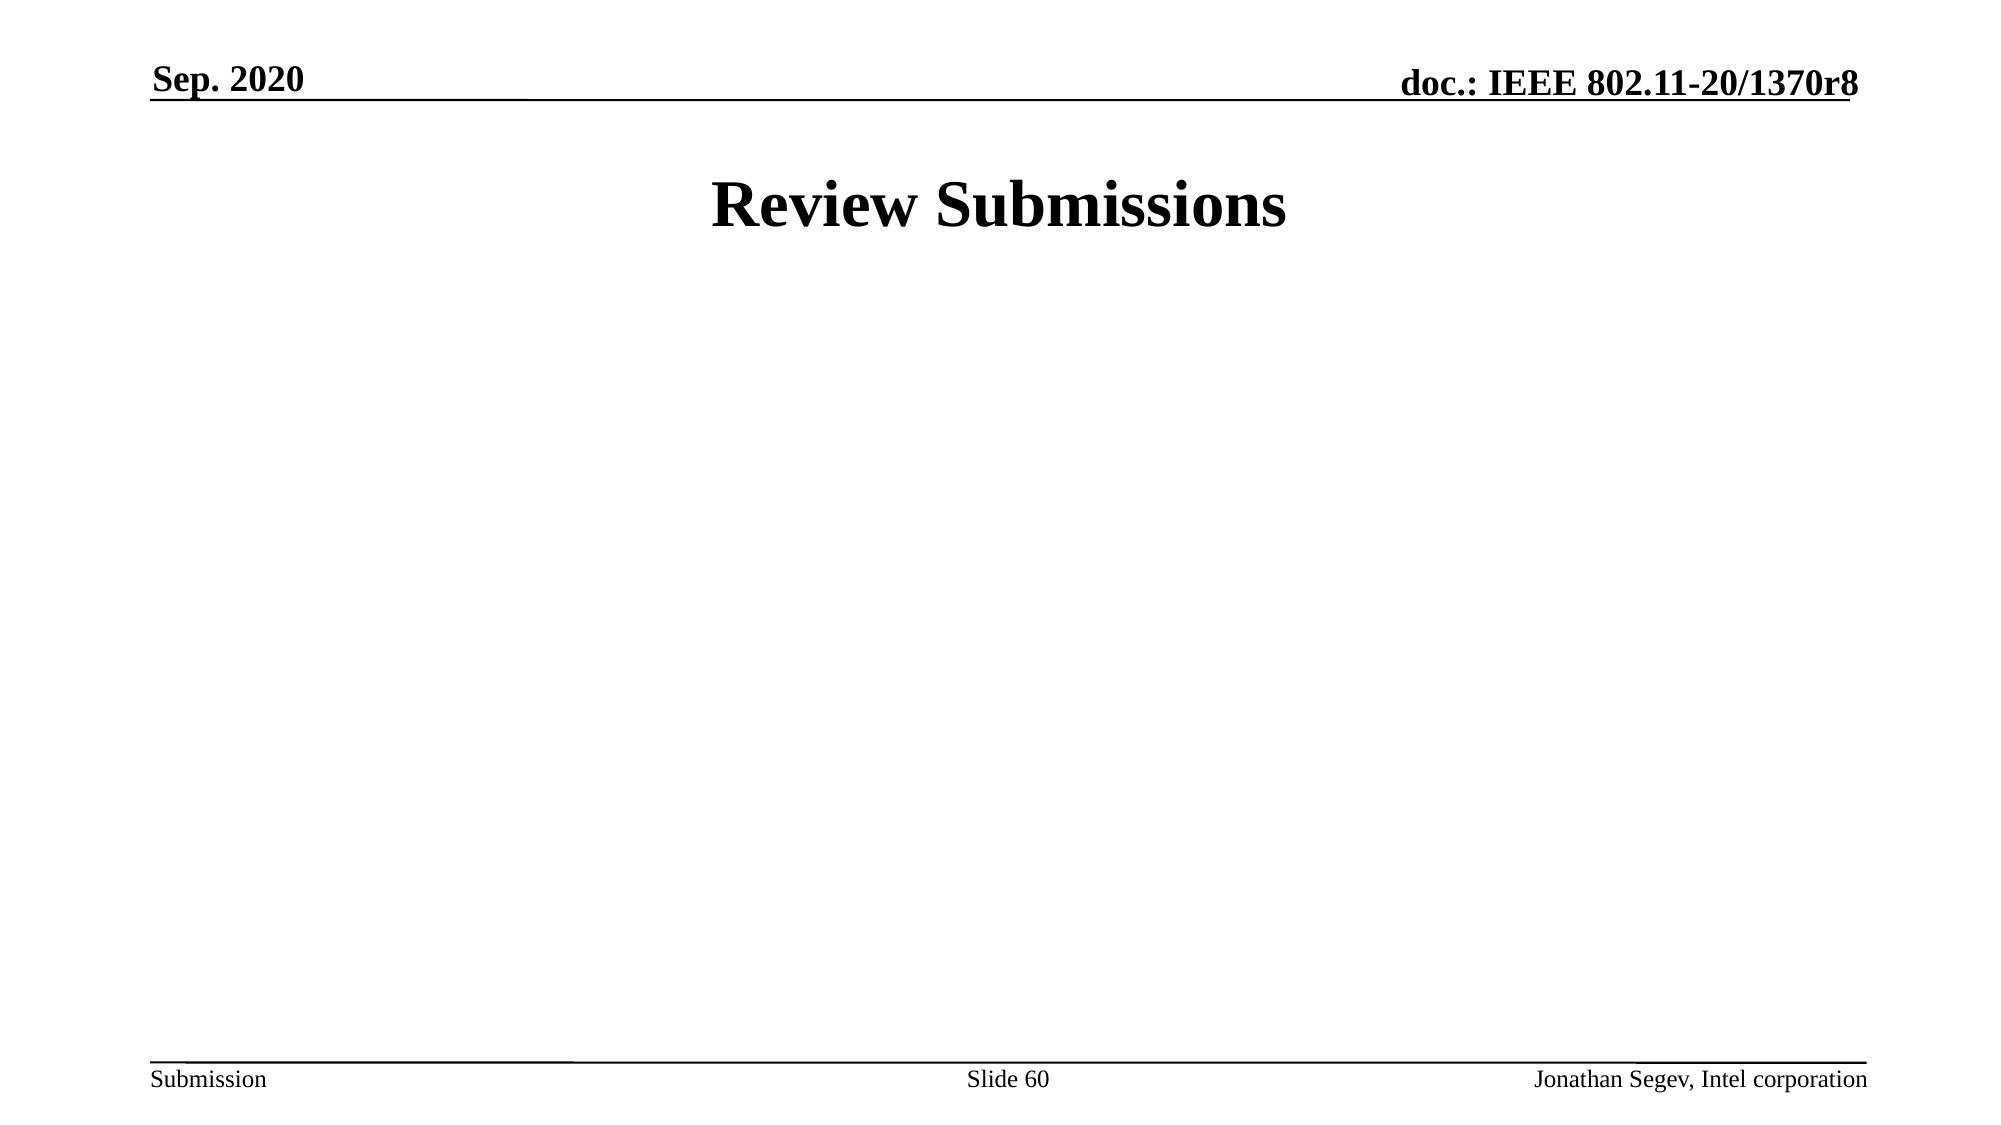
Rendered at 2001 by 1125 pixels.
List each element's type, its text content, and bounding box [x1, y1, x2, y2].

slide_number Slide 60 [950, 1061, 1067, 1123]
footer Jonathan Segev, Intel corporation [1171, 1061, 1869, 1093]
title Review Submissions [149, 112, 1850, 288]
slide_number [152, 54, 563, 100]
